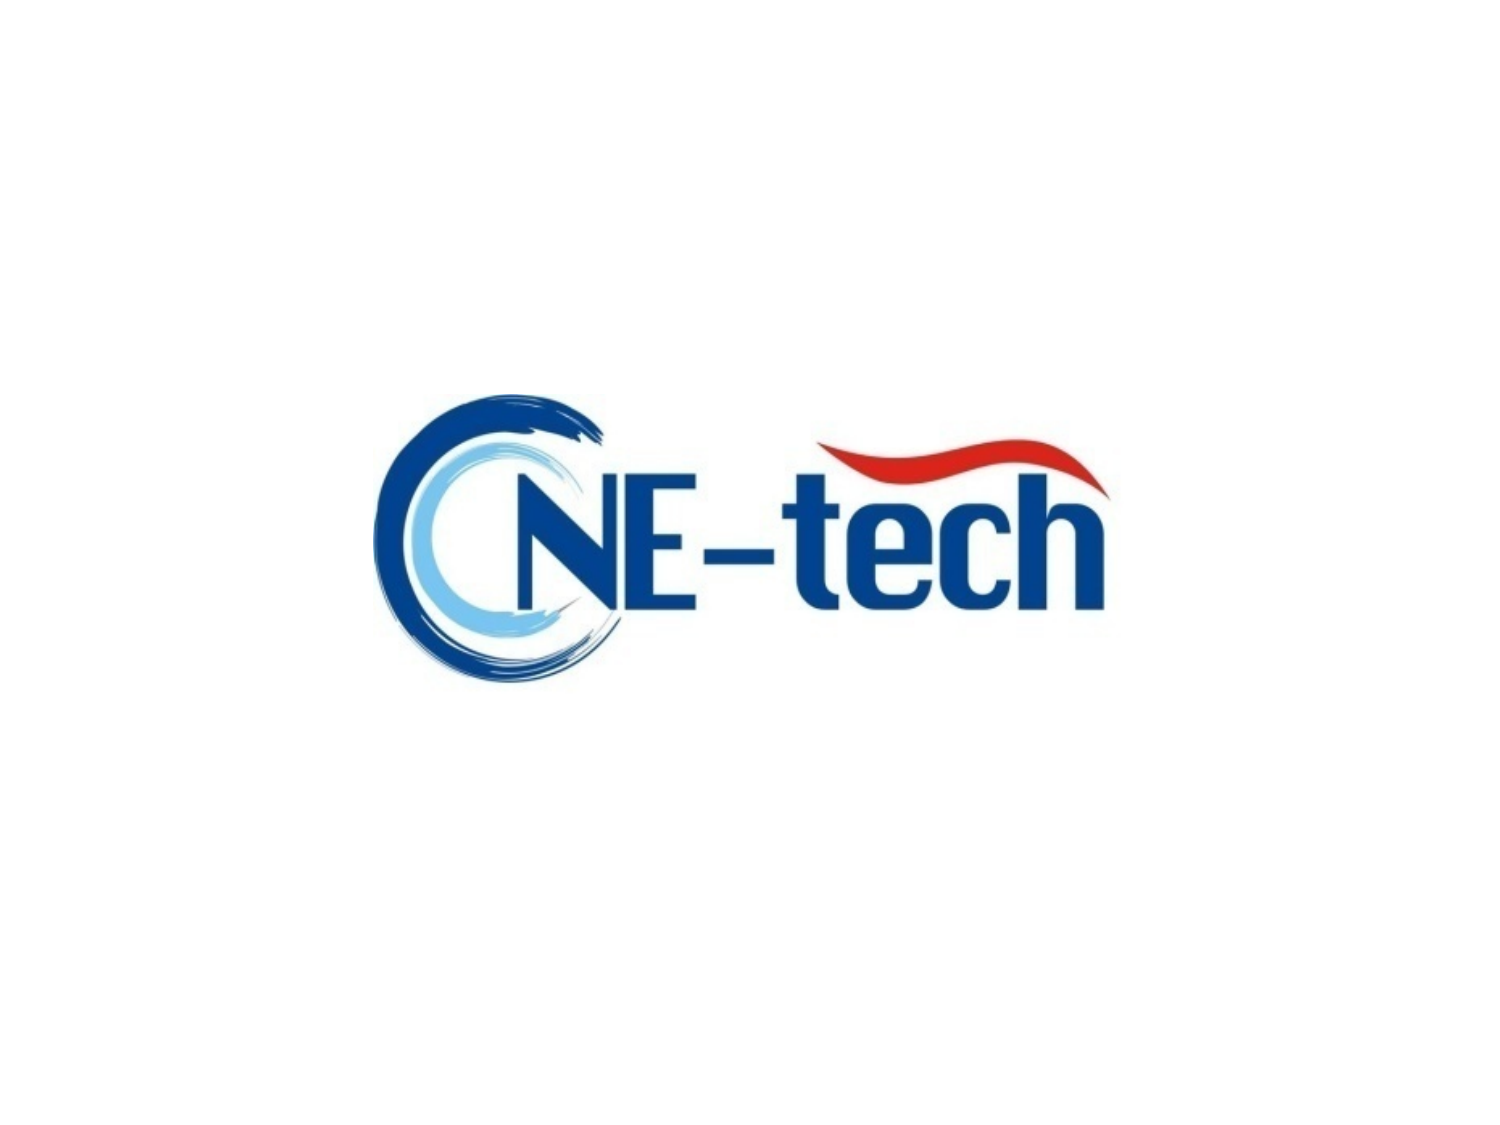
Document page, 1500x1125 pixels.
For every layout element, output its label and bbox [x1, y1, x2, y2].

picture [373, 393, 1132, 700]
